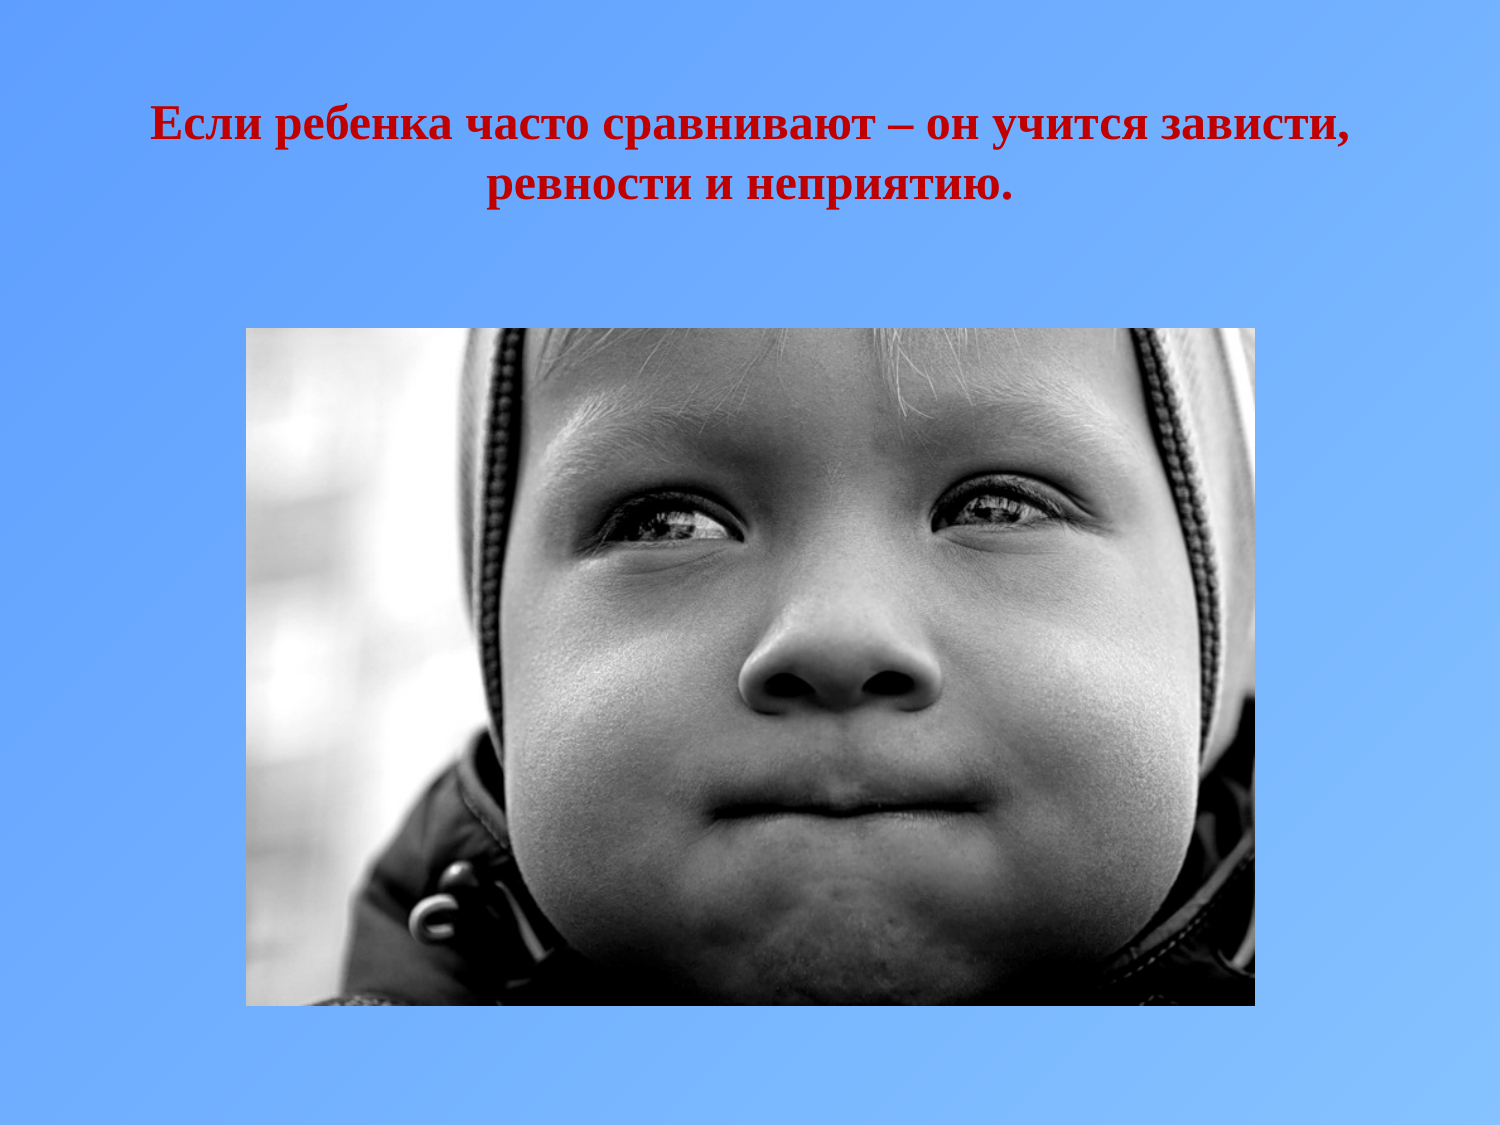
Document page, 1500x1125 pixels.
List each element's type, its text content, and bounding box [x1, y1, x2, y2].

picture [245, 327, 1256, 1006]
text_box Если ребенка часто сравнивают – он учится зависти, ревности и неприятию. [81, 81, 1418, 217]
